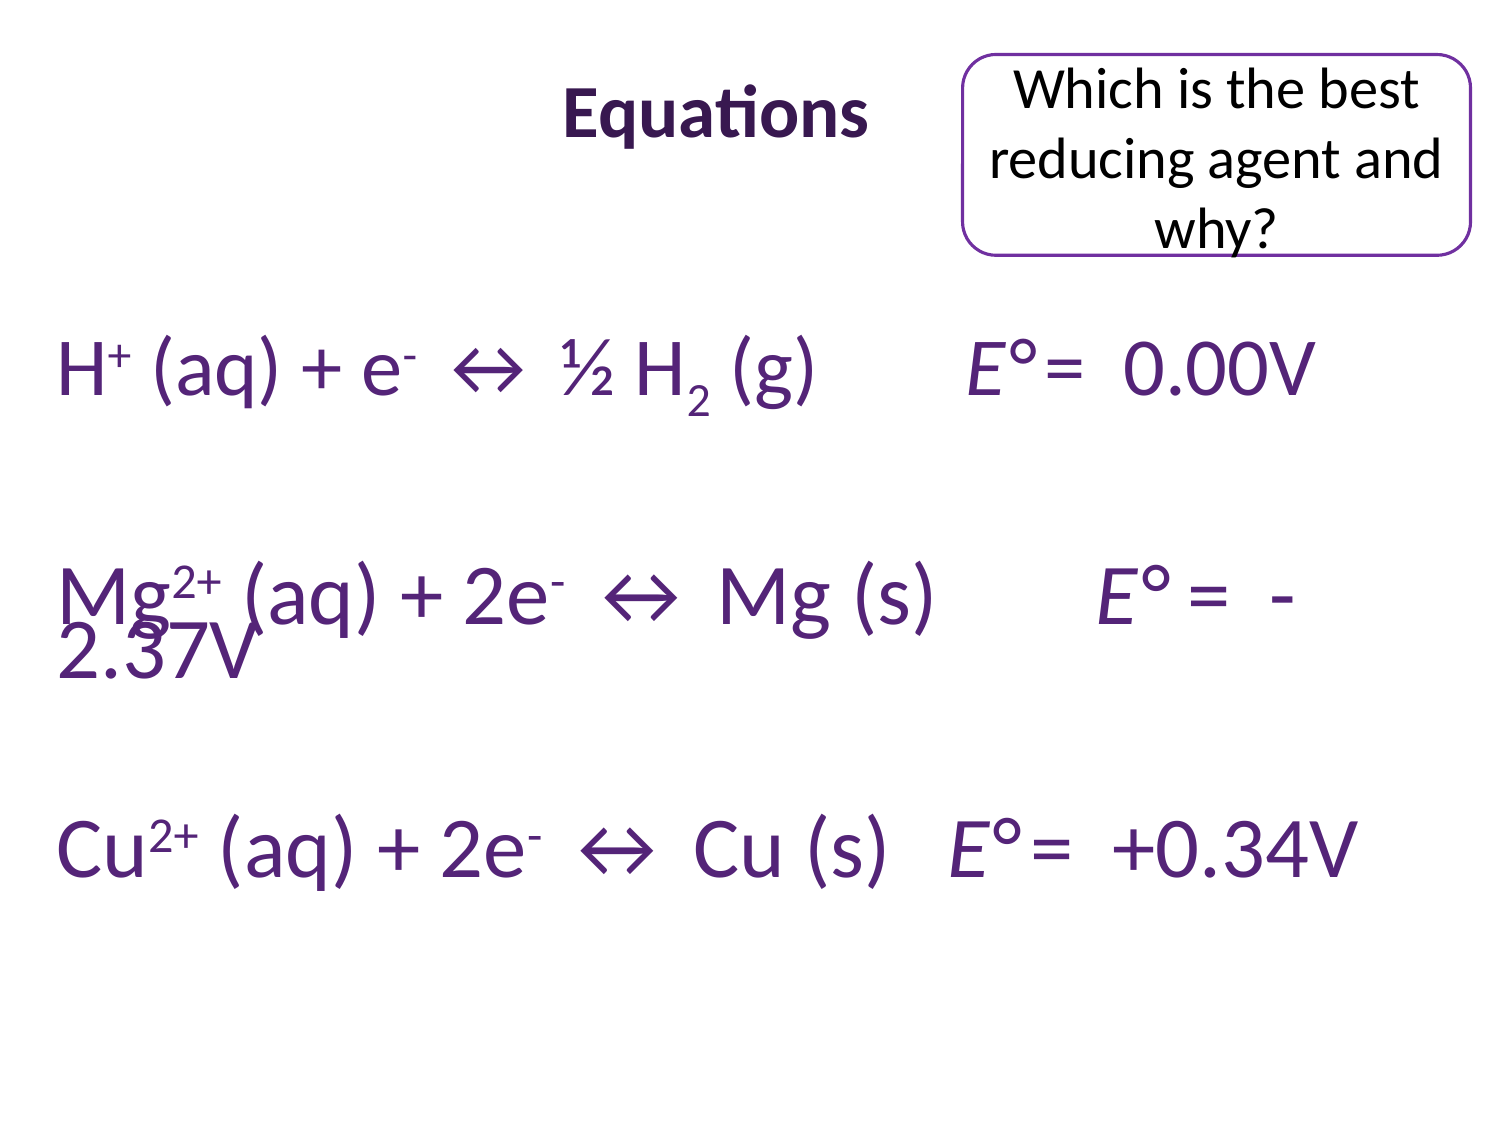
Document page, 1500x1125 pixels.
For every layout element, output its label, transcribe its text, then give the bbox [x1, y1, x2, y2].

list H+ (aq) + e- ↔ ½ H2 (g) E° = 0.00V Mg2+ (aq) + 2e- ↔ Mg (s) E° = -2.37V Cu2+ (aq) + 2e- ↔ Cu (s) E° = +0.34V [41, 219, 1471, 963]
title Equations [41, 54, 984, 160]
text_box Which is the best reducing agent and why? [960, 52, 1473, 257]
